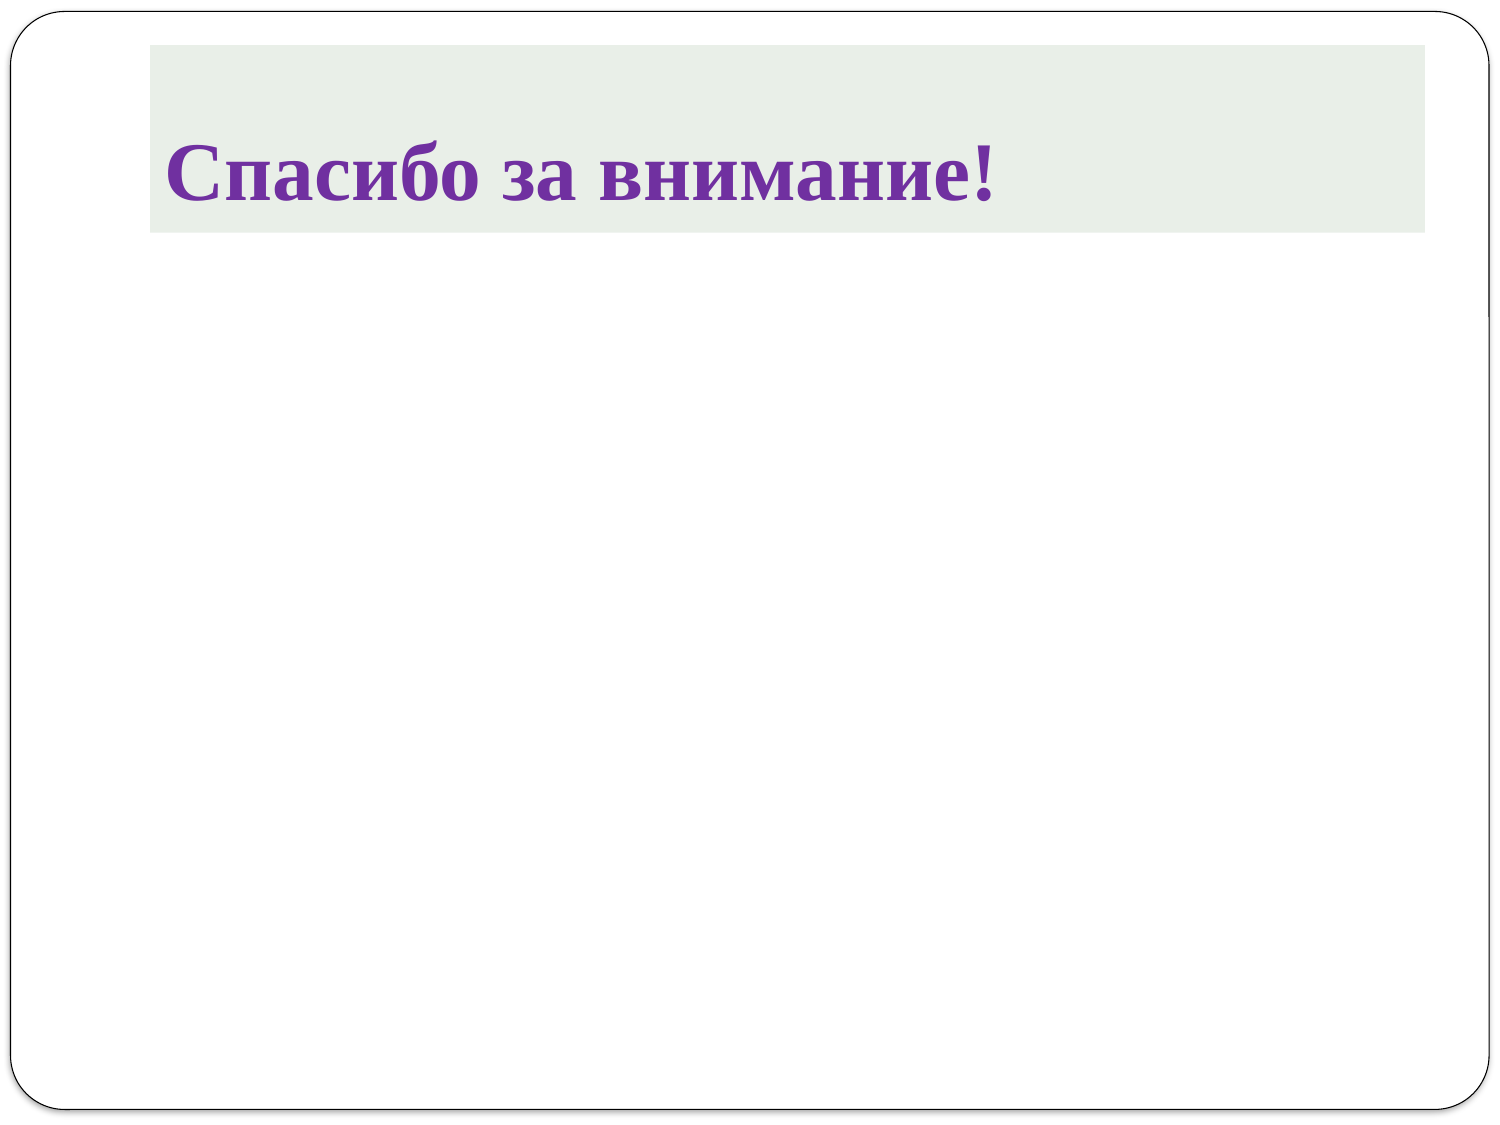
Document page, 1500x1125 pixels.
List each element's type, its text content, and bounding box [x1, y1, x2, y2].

title Спасибо за внимание! [150, 45, 1425, 233]
